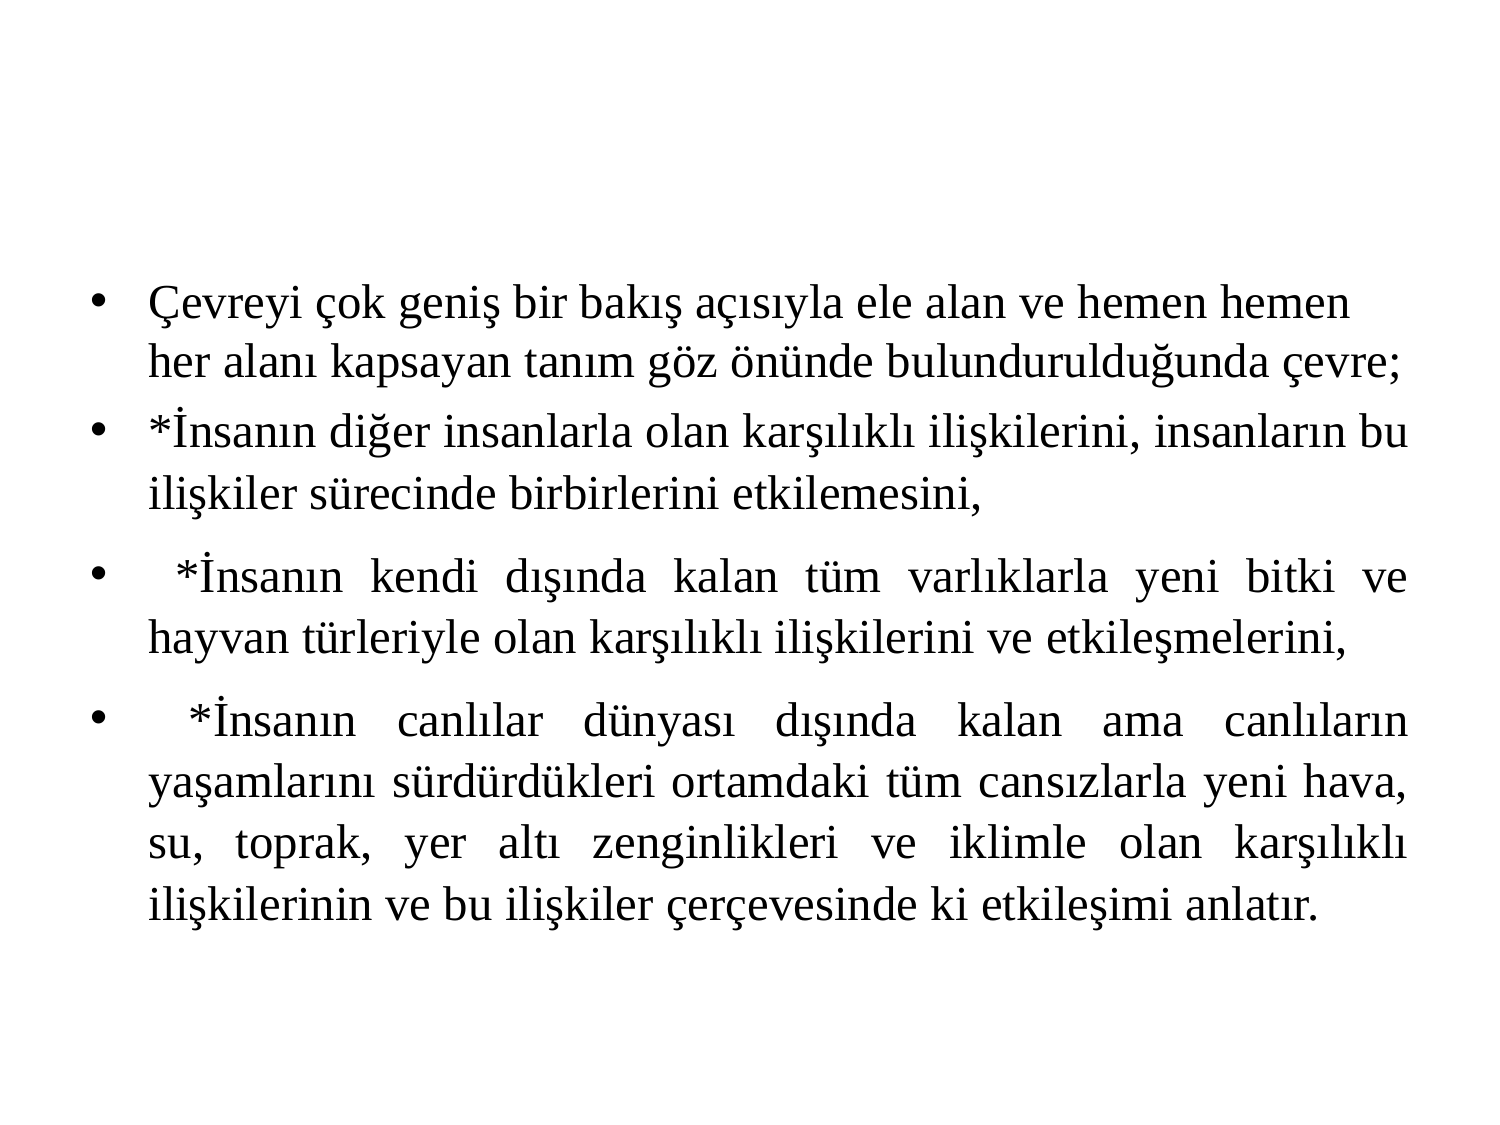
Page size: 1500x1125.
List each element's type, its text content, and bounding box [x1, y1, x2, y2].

list Çevreyi çok geniş bir bakış açısıyla ele alan ve hemen hemen her alanı kapsayan tanım göz önünde bulundurulduğunda çevre; *İnsanın diğer insanlarla olan karşılıklı ilişkilerini, insanların bu ilişkiler sürecinde birbirlerini etkilemesini, *İnsanın kendi dışında kalan tüm varlıklarla yeni bitki ve hayvan türleriyle olan karşılıklı ilişkilerini ve etkileşmelerini, *İnsanın canlılar dünyası dışında kalan ama canlıların yaşamlarını sürdürdükleri ortamdaki tüm cansızlarla yeni hava, su, toprak, yer altı zenginlikleri ve iklimle olan karşılıklı ilişkilerinin ve bu ilişkiler çerçevesinde ki etkileşimi anlatır. [75, 262, 1425, 1005]
